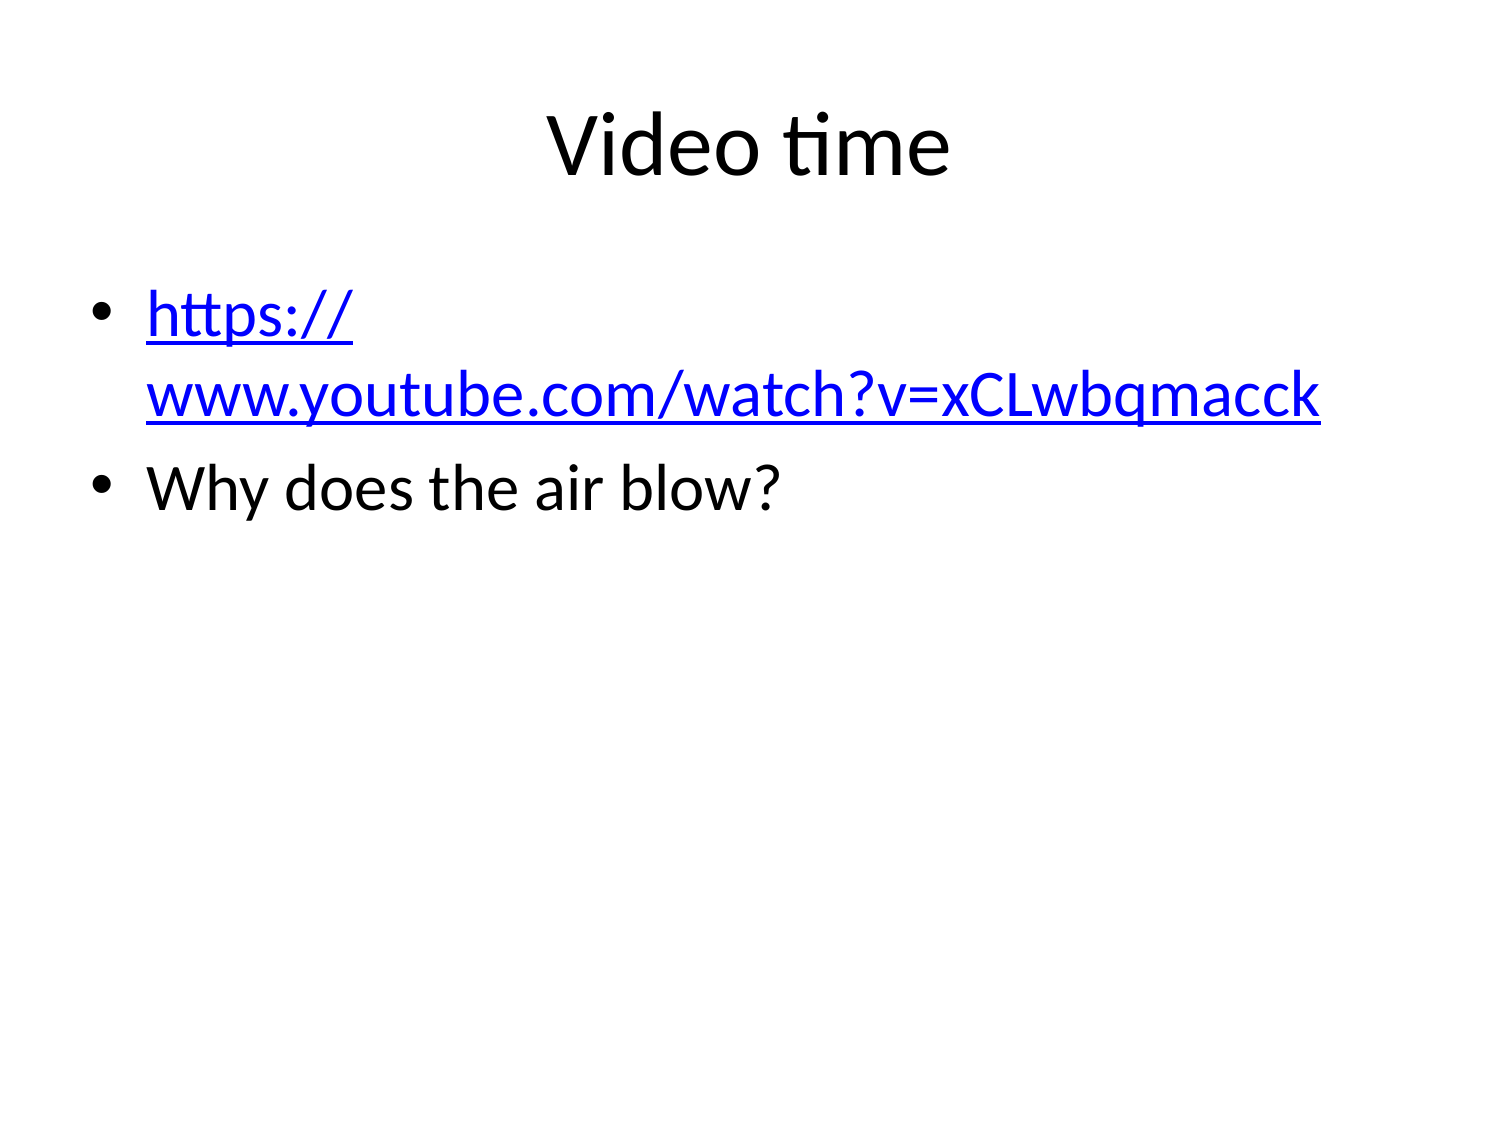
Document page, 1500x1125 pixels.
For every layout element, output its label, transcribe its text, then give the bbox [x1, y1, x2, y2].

title Video time [75, 45, 1425, 233]
list https://www.youtube.com/watch?v=xCLwbqmacck Why does the air blow? [75, 262, 1425, 1005]
